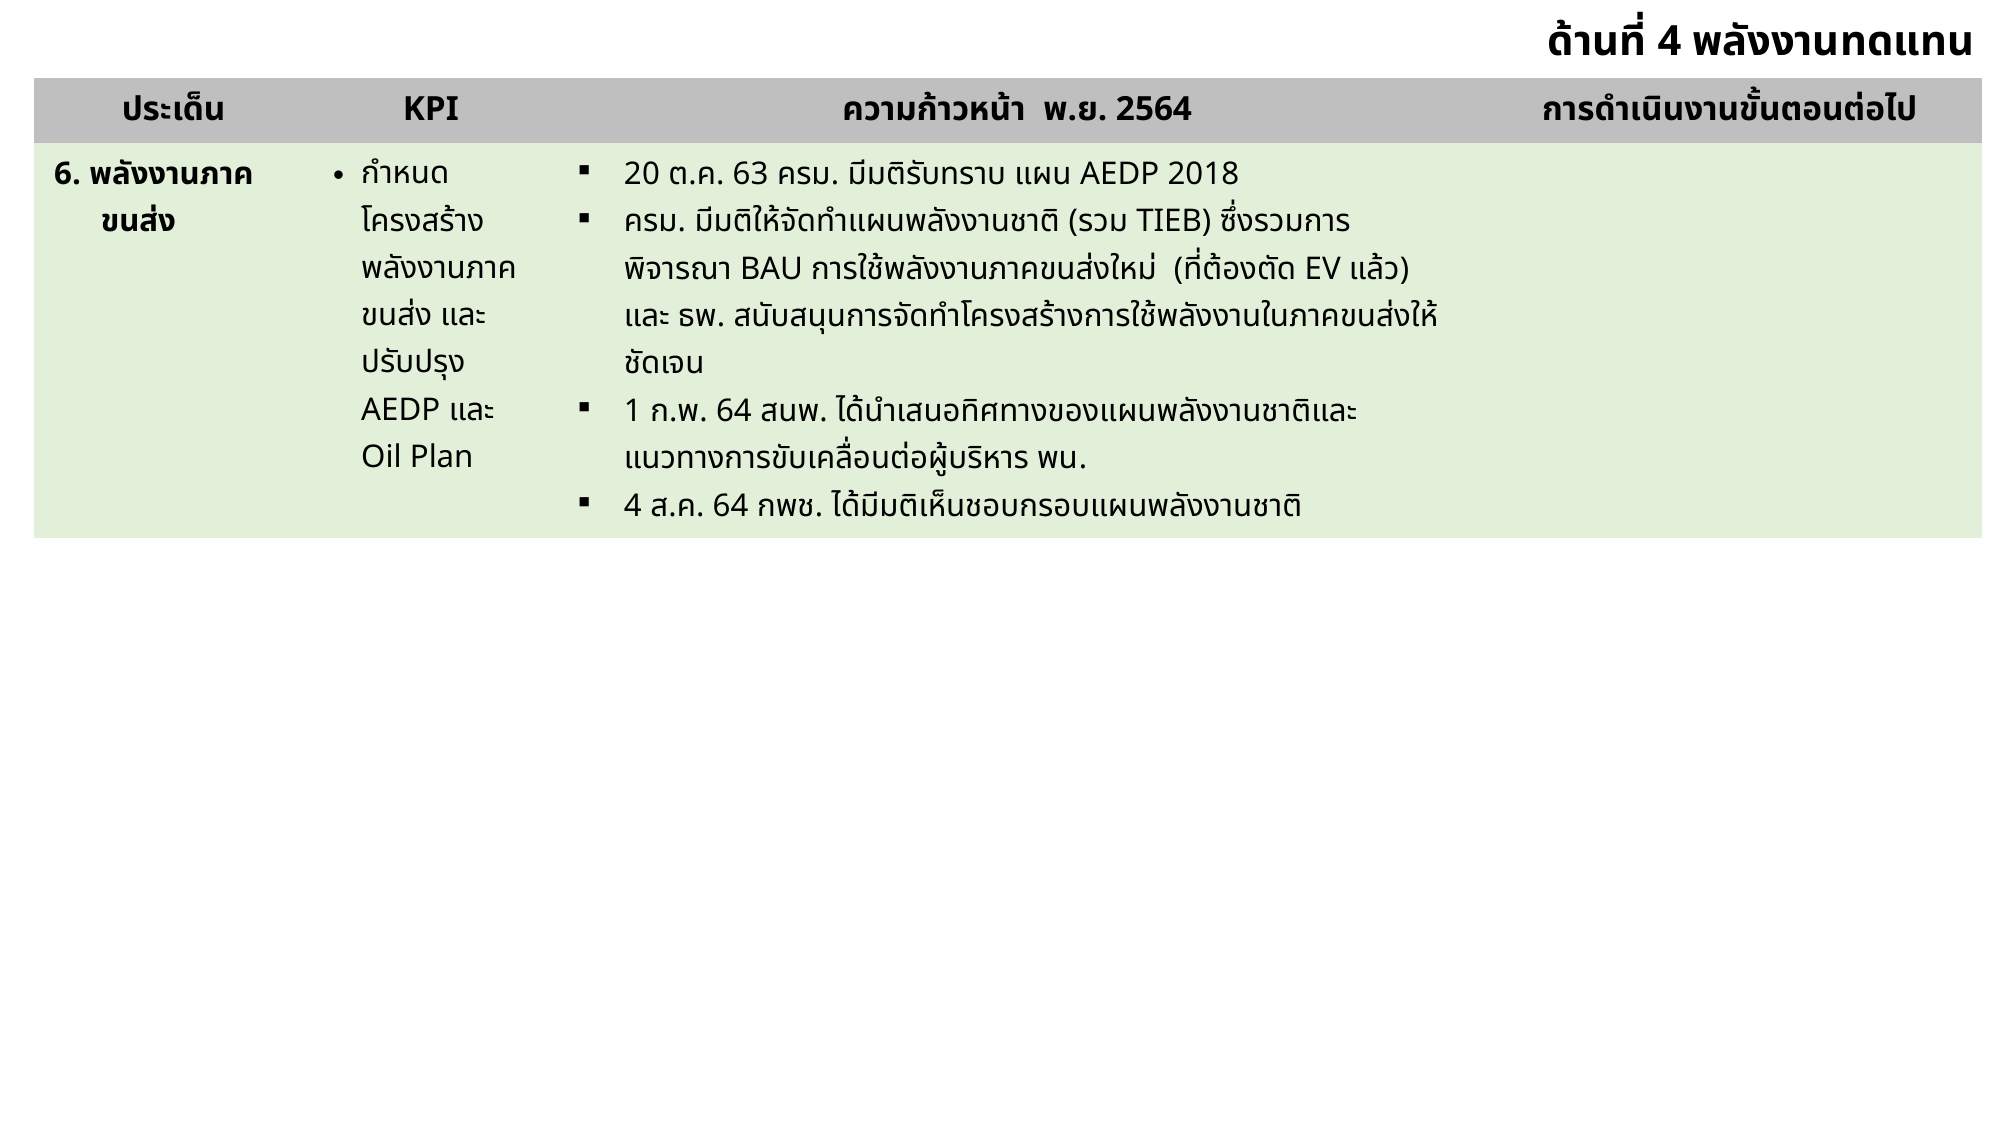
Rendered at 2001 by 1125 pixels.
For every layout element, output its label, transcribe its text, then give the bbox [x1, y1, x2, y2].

table_cell [1478, 143, 1982, 538]
table_header การดำเนินงานขั้นตอนต่อไป [1478, 78, 1982, 143]
text_box ด้านที่ 4 พลังงานทดแทน [116, 1, 2000, 77]
table_header KPI [313, 78, 557, 143]
table_cell 20 ต.ค. 63 ครม. มีมติรับทราบ แผน AEDP 2018 ครม. มีมติให้จัดทำแผนพลังงานชาติ (รวม TIEB) ซึ่งรวมการพิจารณา BAU การใช้พลังงานภาคขนส่งใหม่ (ที่ต้องตัด EV แล้ว) และ ธพ. สนับสนุนการจัดทำโครงสร้างการใช้พลังงานในภาคขนส่งให้ชัดเจน 1 ก.พ. 64 สนพ. ได้นำเสนอทิศทางของแผนพลังงานชาติและแนวทางการขับเคลื่อนต่อผู้บริหาร พน. 4 ส.ค. 64 กพช. ได้มีมติเห็นชอบกรอบแผนพลังงานชาติ [557, 143, 1478, 538]
table_cell กำหนดโครงสร้างพลังงานภาคขนส่ง และปรับปรุง AEDP และ Oil Plan [313, 143, 557, 538]
table_cell 6. พลังงานภาคขนส่ง [34, 143, 313, 538]
table_header ความก้าวหน้า พ.ย. 2564 [557, 78, 1478, 143]
table_header ประเด็น [34, 78, 313, 143]
